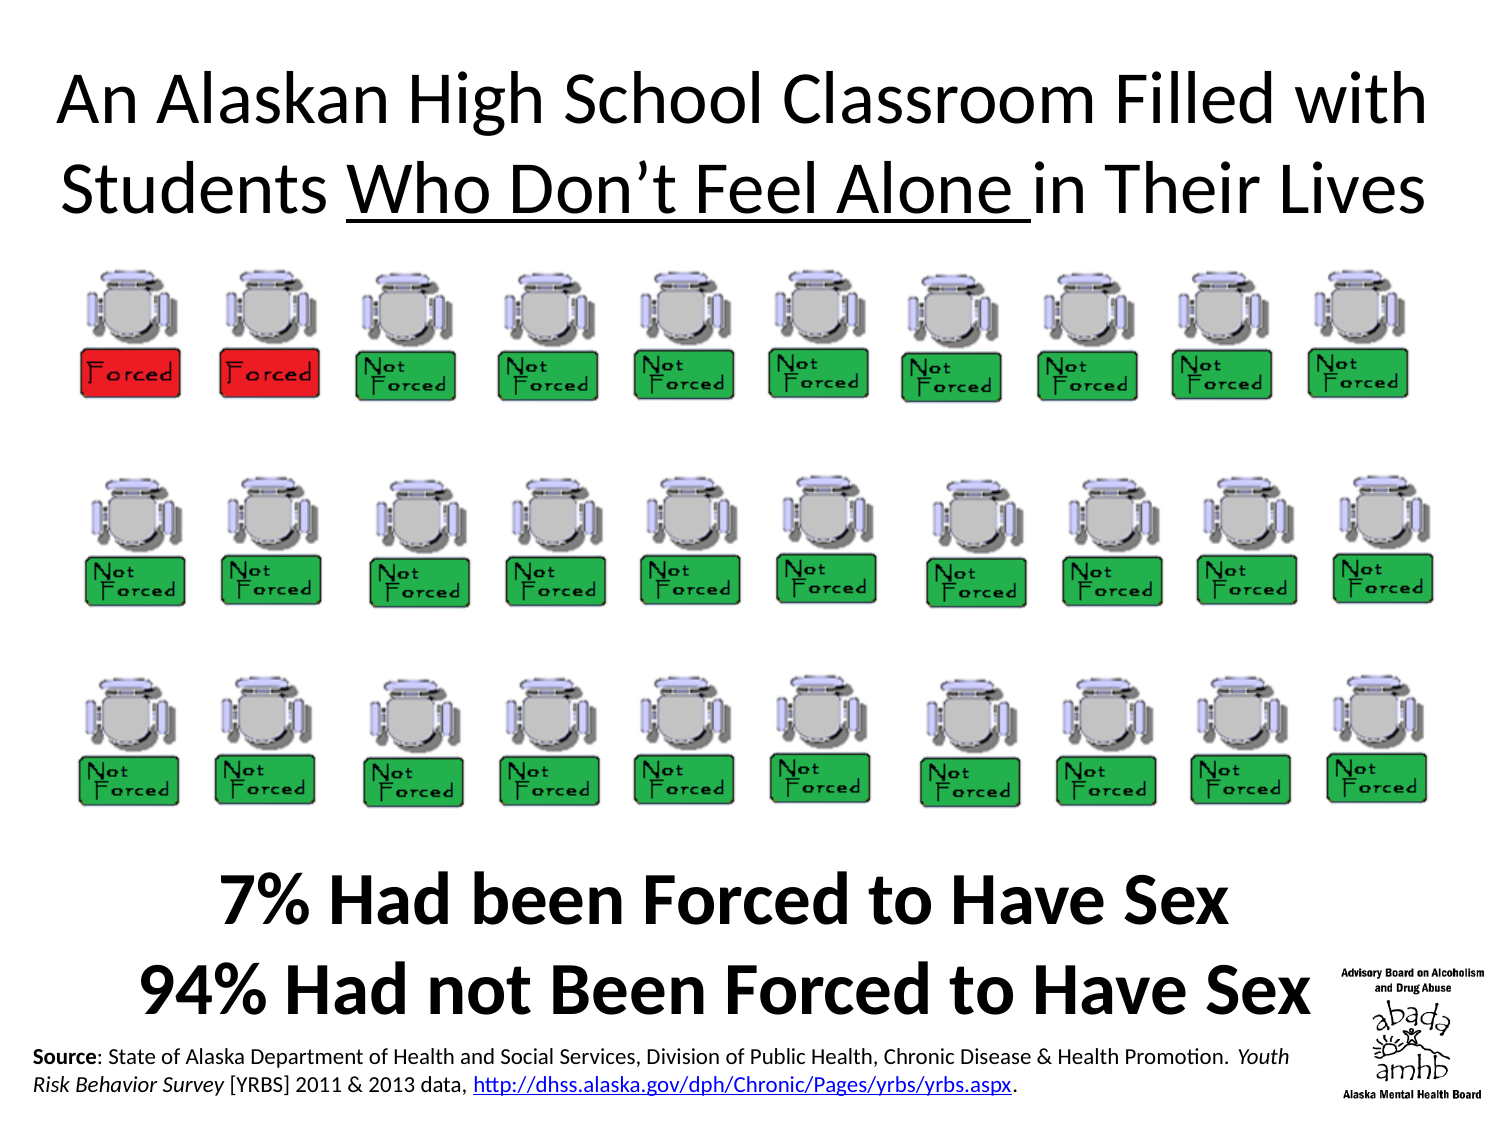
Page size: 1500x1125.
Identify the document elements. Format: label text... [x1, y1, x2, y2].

text_box 7% Had been Forced to Have Sex 94% Had not Been Forced to Have Sex [122, 850, 1328, 1037]
picture [1337, 966, 1488, 1103]
title An Alaskan High School Classroom Filled with Students Who Don’t Feel Alone in Their Lives [12, 45, 1475, 233]
picture [50, 249, 1449, 843]
text_box Source: State of Alaska Department of Health and Social Services, Division of Public Health, Chronic Disease & Health Promotion. Youth Risk Behavior Survey [YRBS] 2011 & 2013 data, http://dhss.alaska.gov/dph/Chronic/Pages/yrbs/yrbs.aspx. [18, 1034, 1308, 1104]
